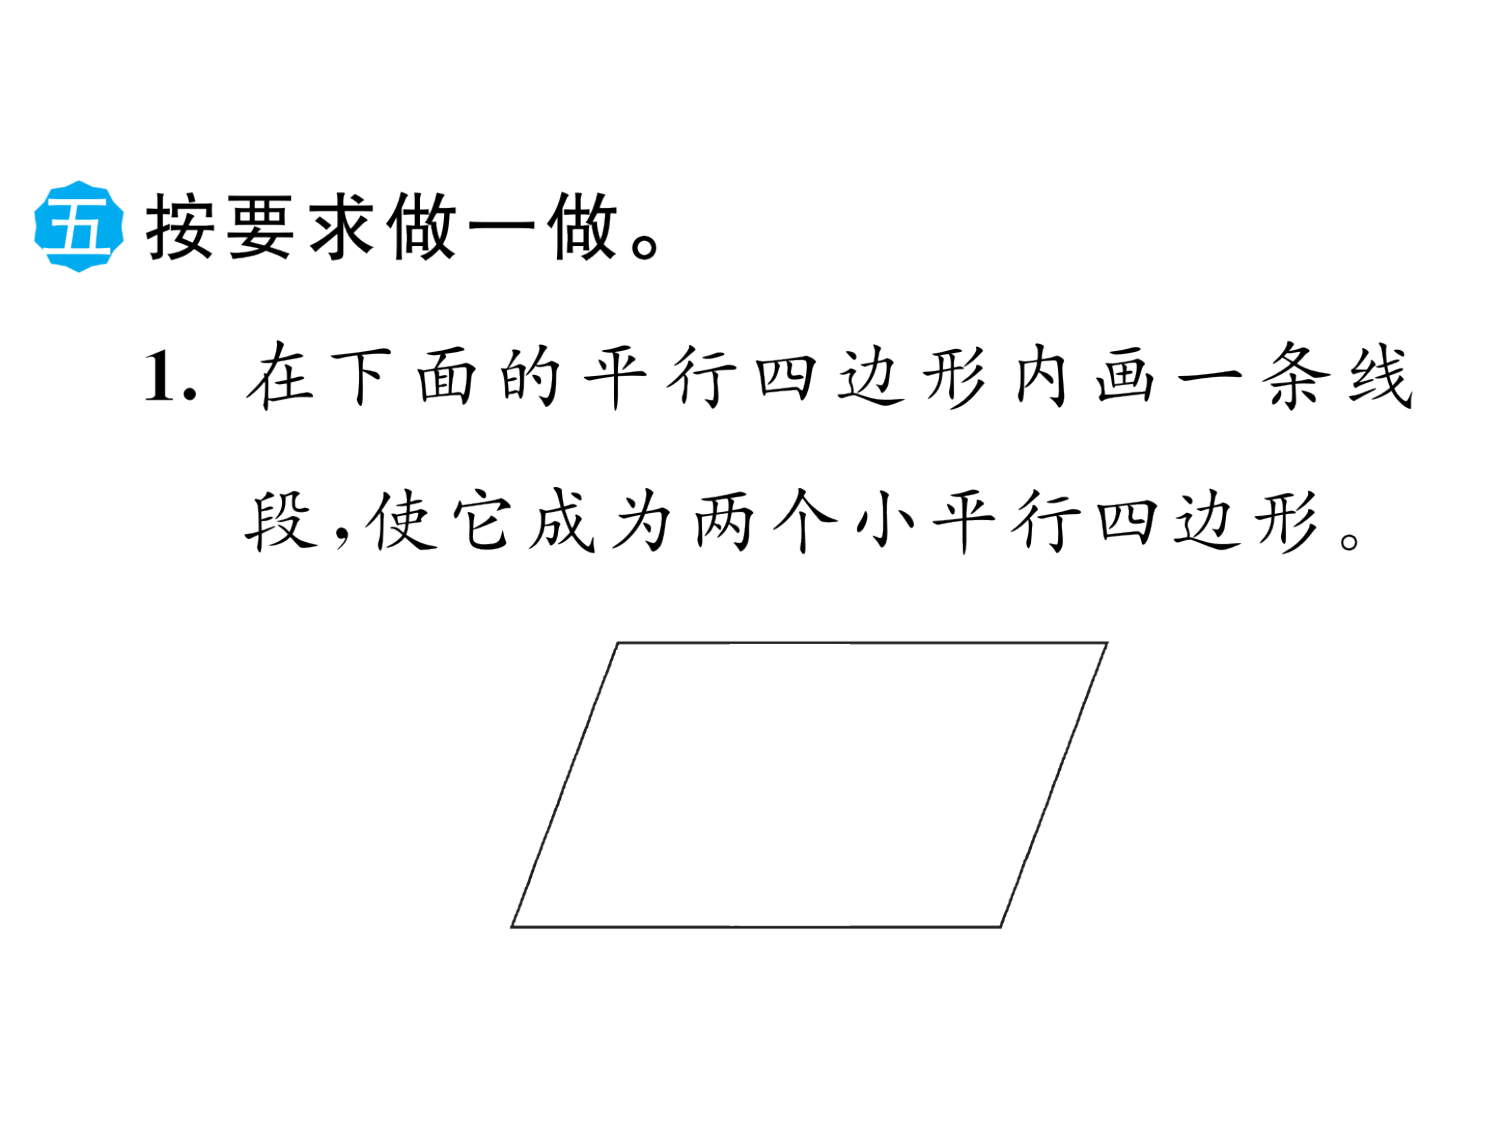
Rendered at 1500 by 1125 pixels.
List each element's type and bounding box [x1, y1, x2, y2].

picture [29, 160, 1447, 976]
